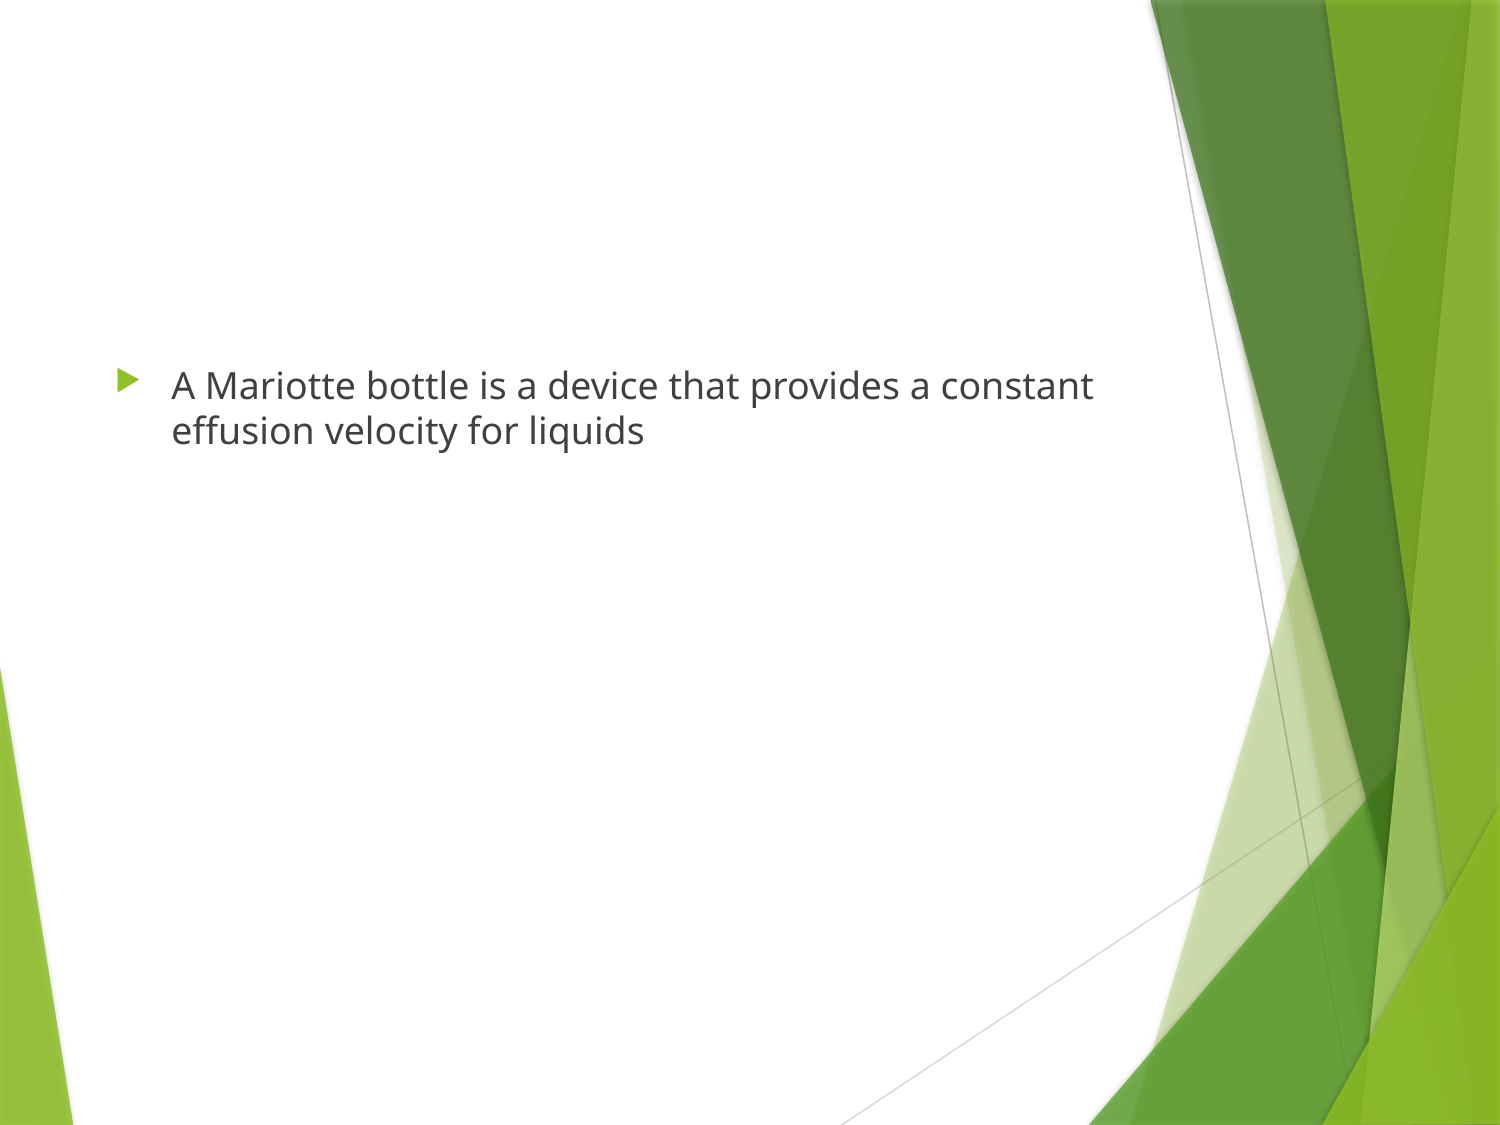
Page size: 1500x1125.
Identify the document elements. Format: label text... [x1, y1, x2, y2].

list A Mariotte bottle is a device that provides a constant effusion velocity for liquids [99, 354, 1142, 992]
